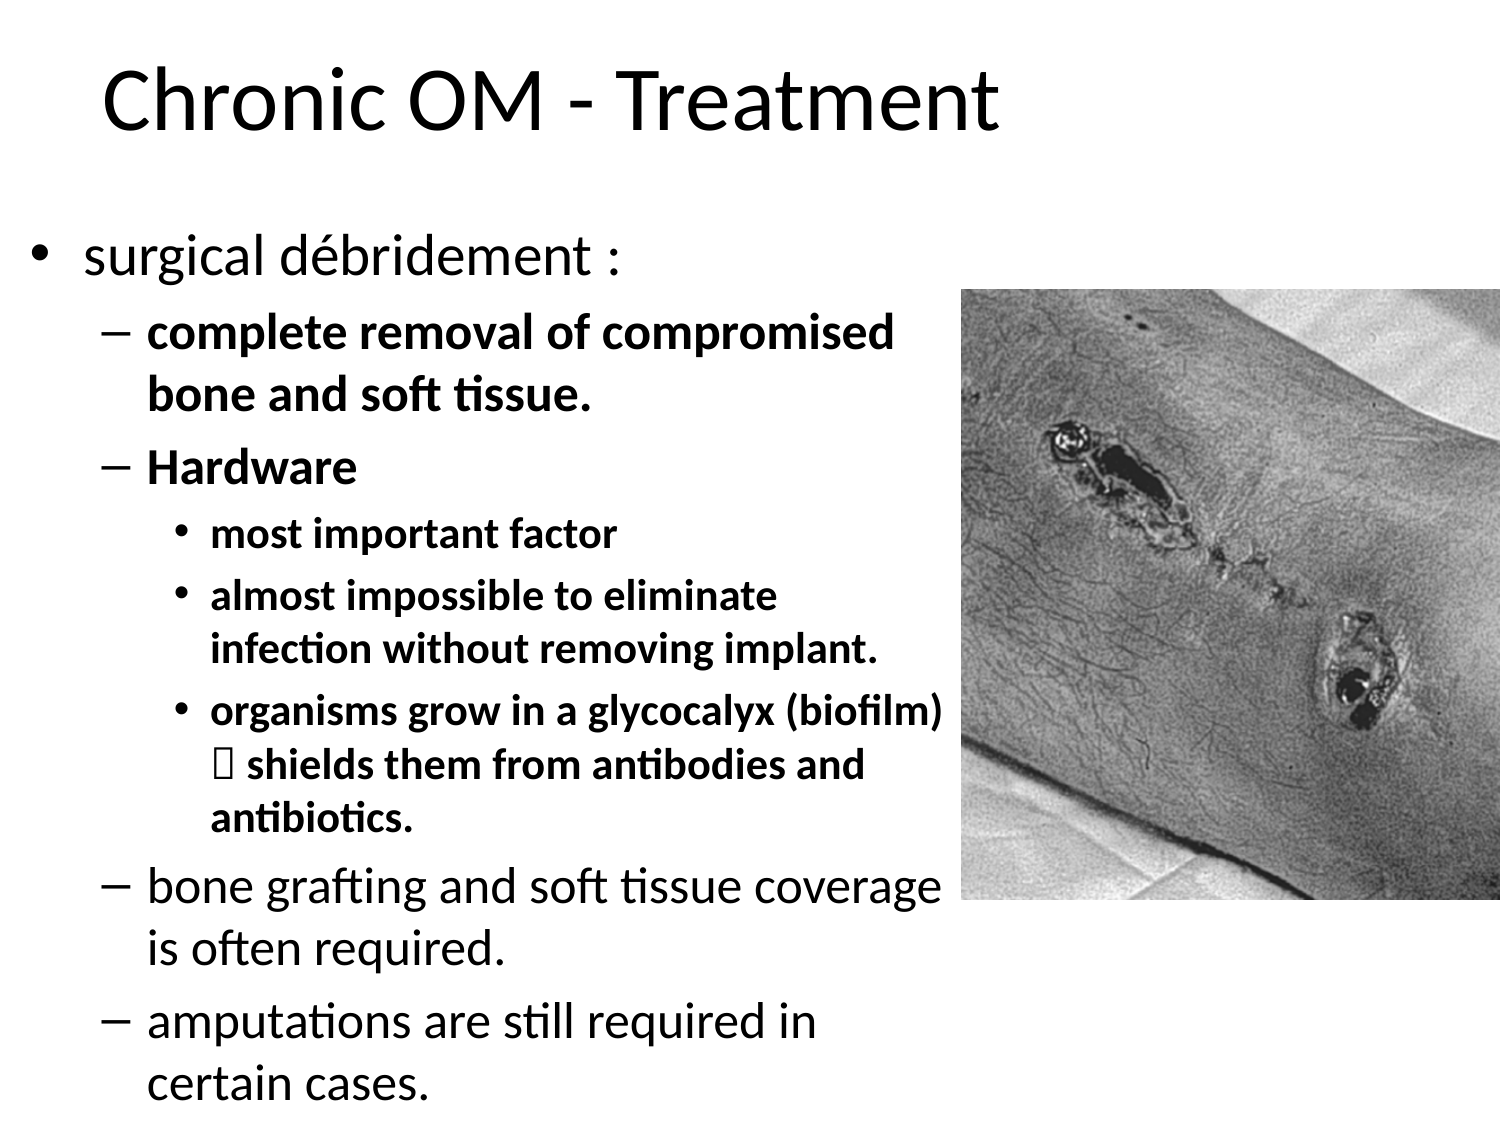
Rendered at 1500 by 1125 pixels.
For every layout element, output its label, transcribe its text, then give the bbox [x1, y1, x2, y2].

title Chronic OM - Treatment [0, 0, 1228, 188]
list surgical débridement : complete removal of compromised bone and soft tissue. Hardware most important factor almost impossible to eliminate infection without removing implant. organisms grow in a glycocalyx (biofilm)  shields them from antibodies and antibiotics. bone grafting and soft tissue coverage is often required. amputations are still required in certain cases. [14, 208, 962, 1125]
picture [961, 289, 1500, 901]
